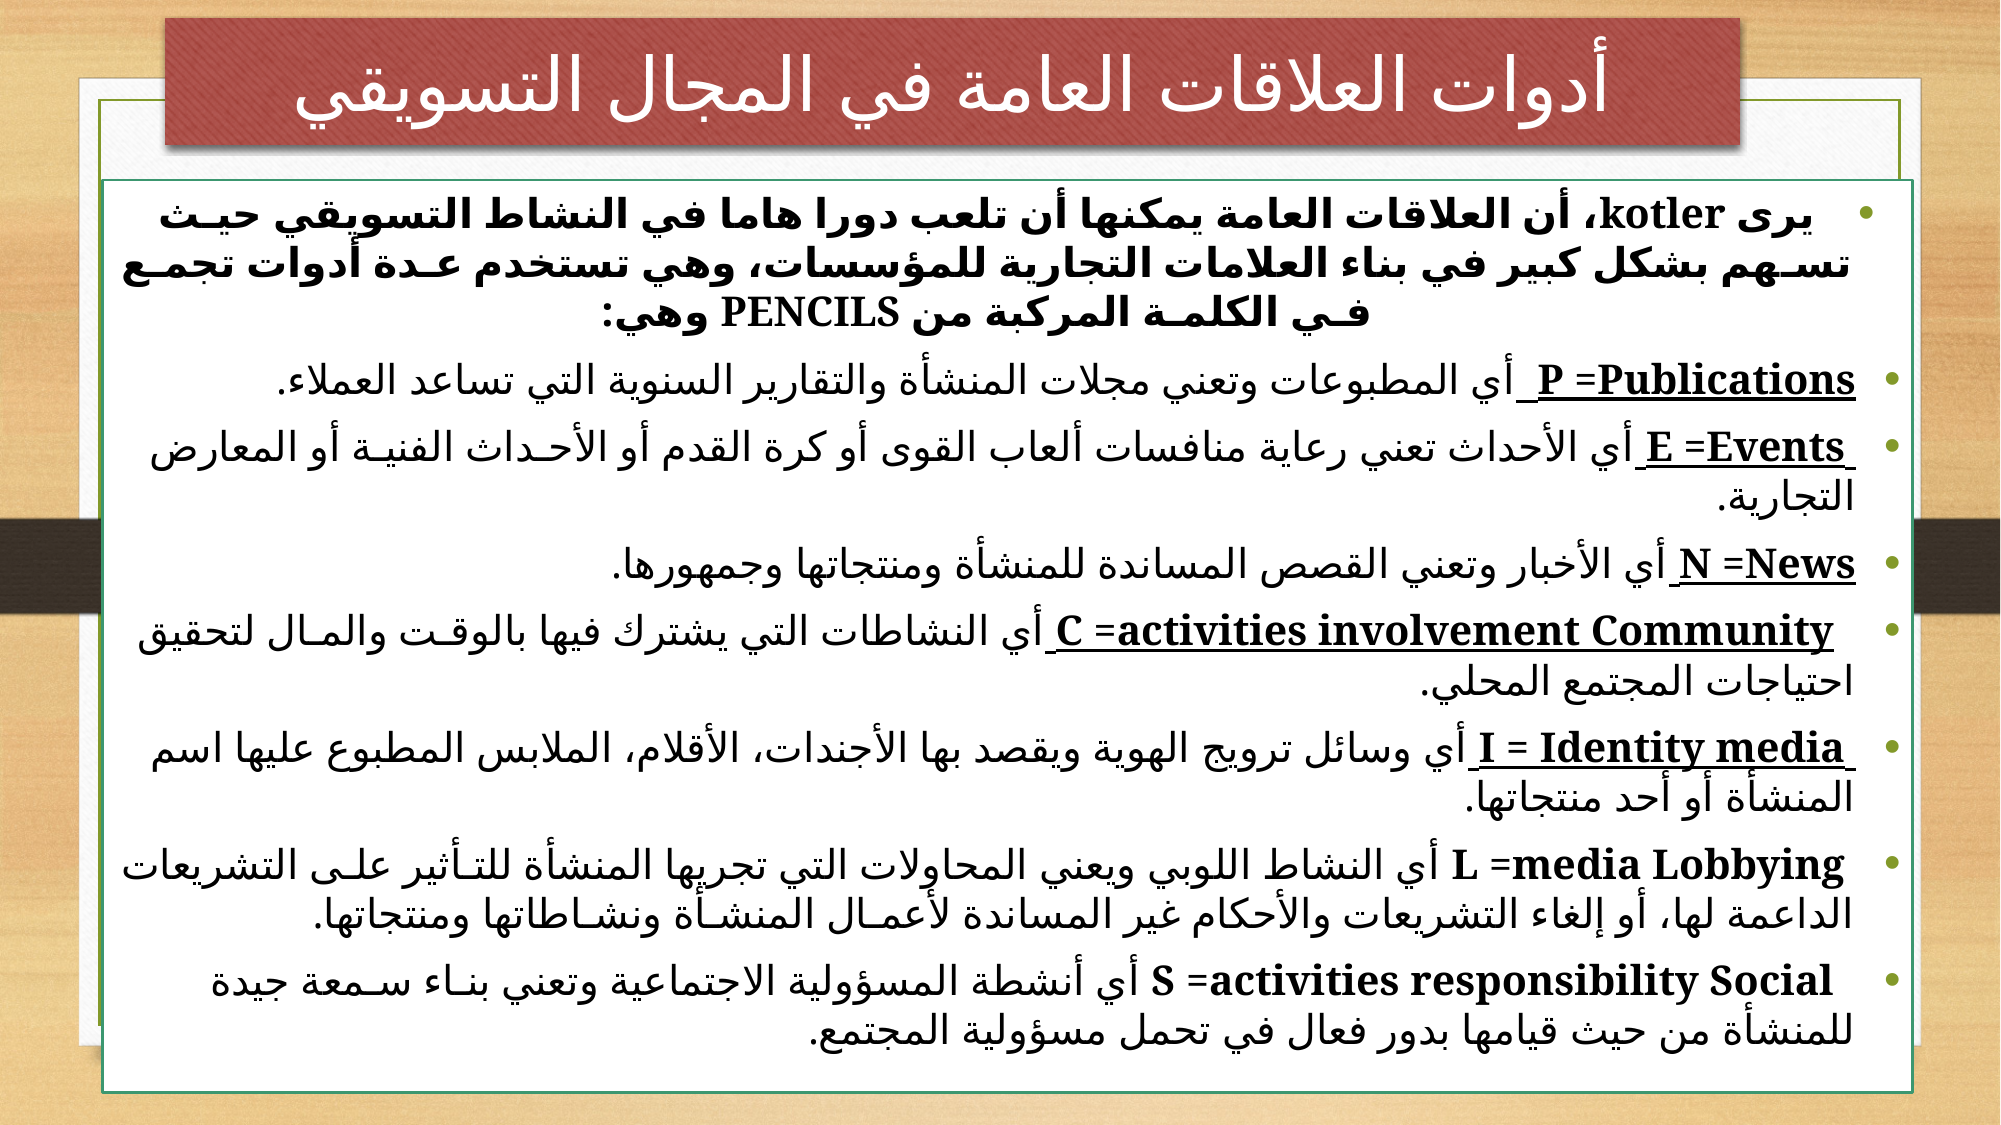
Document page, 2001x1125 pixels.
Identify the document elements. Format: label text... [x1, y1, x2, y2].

picture [0, 0, 2001, 1125]
title أدوات العلاقات العامة في المجال التسويقي [165, 18, 1740, 145]
list يرى kotler، أن العلاقات العامة يمكنها أن تلعب دورا هاما في النشاط التسويقي حيـث تسـهم بشكل كبير في بناء العلامات التجارية للمؤسسات، وهي تستخدم عـدة أدوات تجمـع فـي الكلمـة المركبة من PENCILS وهي: P =Publications أي المطبوعات وتعني مجلات المنشأة والتقارير السنوية التي تساعد العملاء. E =Events أي الأحداث تعني رعاية منافسات ألعاب القوى أو كرة القدم أو الأحـداث الفنيـة أو المعارض التجارية. N =News أي الأخبار وتعني القصص المساندة للمنشأة ومنتجاتها وجمهورها. C =activities involvement Community أي النشاطات التي يشترك فيها بالوقـت والمـال لتحقيق احتياجات المجتمع المحلي. I = Identity media أي وسائل ترويج الهوية ويقصد بها الأجندات، الأقلام، الملابس المطبوع عليها اسم المنشأة أو أحد منتجاتها. L =media Lobbying أي النشاط اللوبي ويعني المحاولات التي تجريها المنشأة للتـأثير علـى التشريعات الداعمة لها، أو إلغاء التشريعات والأحكام غير المساندة لأعمـال المنشـأة ونشـاطاتها ومنتجاتها. S =activities responsibility Social أي أنشطة المسؤولية الاجتماعية وتعني بنـاء سـمعة جيدة للمنشأة من حيث قيامها بدور فعال في تحمل مسؤولية المجتمع. [101, 179, 1914, 1094]
